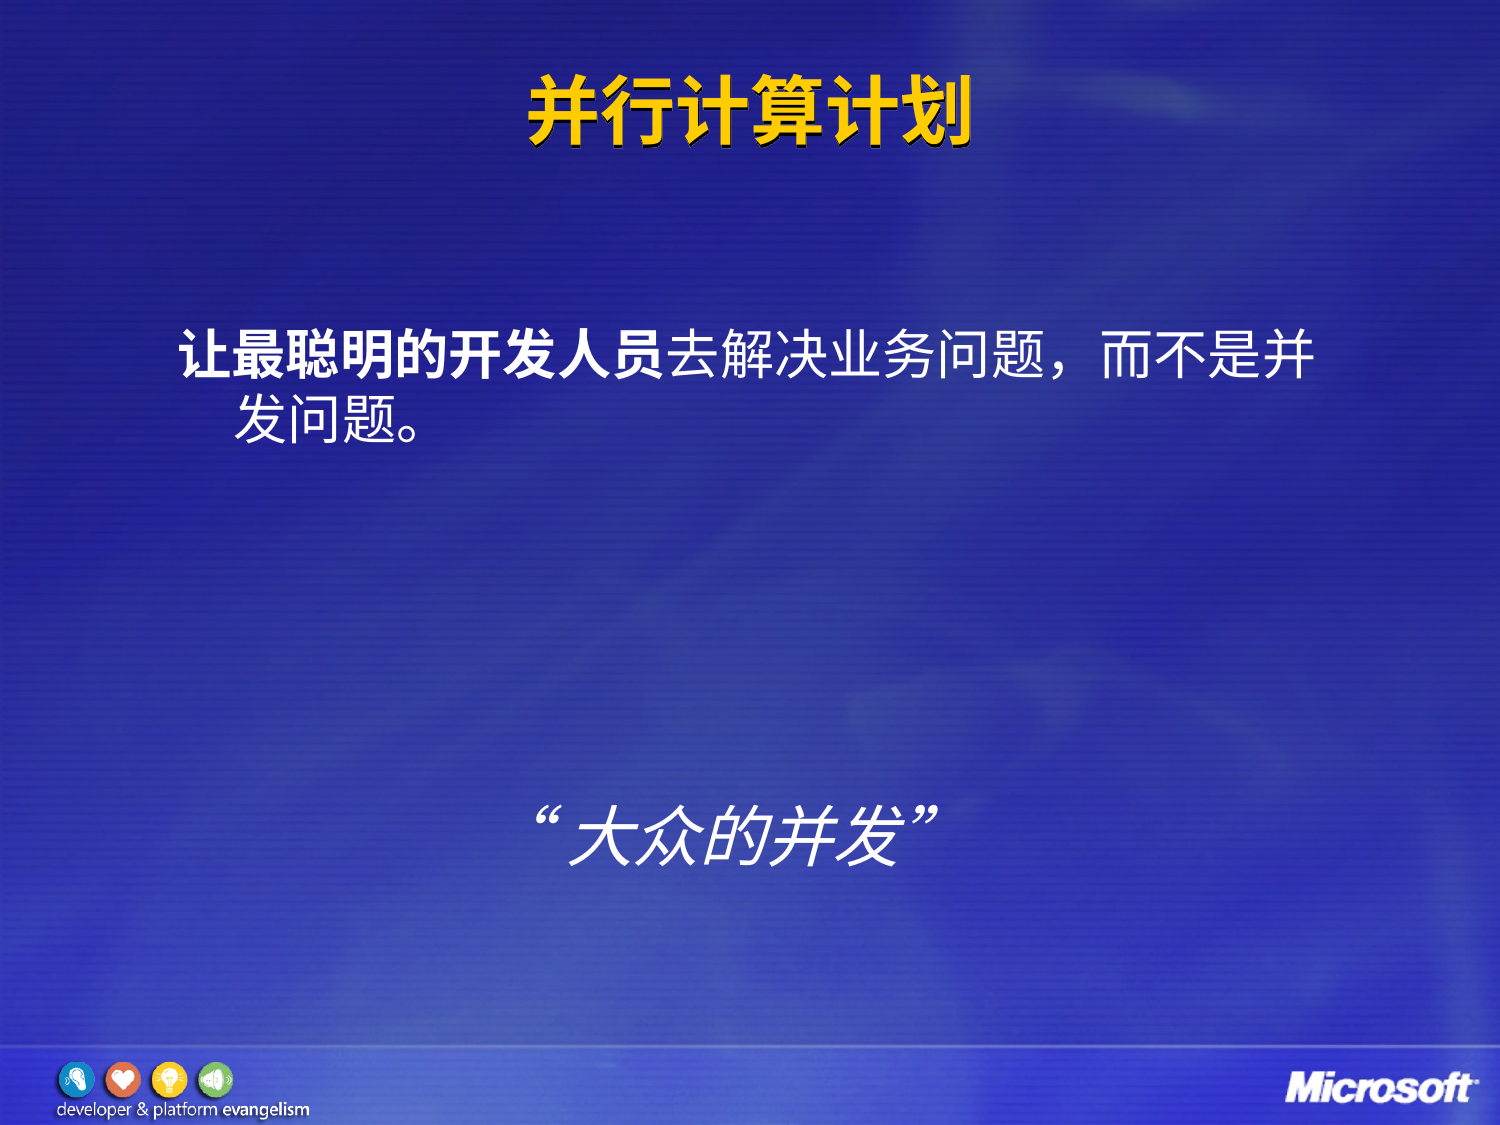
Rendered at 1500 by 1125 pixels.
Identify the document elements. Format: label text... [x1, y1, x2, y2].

title 并行计算计划 [74, 14, 1426, 203]
picture [0, 0, 1500, 1125]
list 让最聪明的开发人员去解决业务问题，而不是并发问题。 [162, 312, 1338, 576]
list “大众的并发” [137, 787, 1313, 888]
